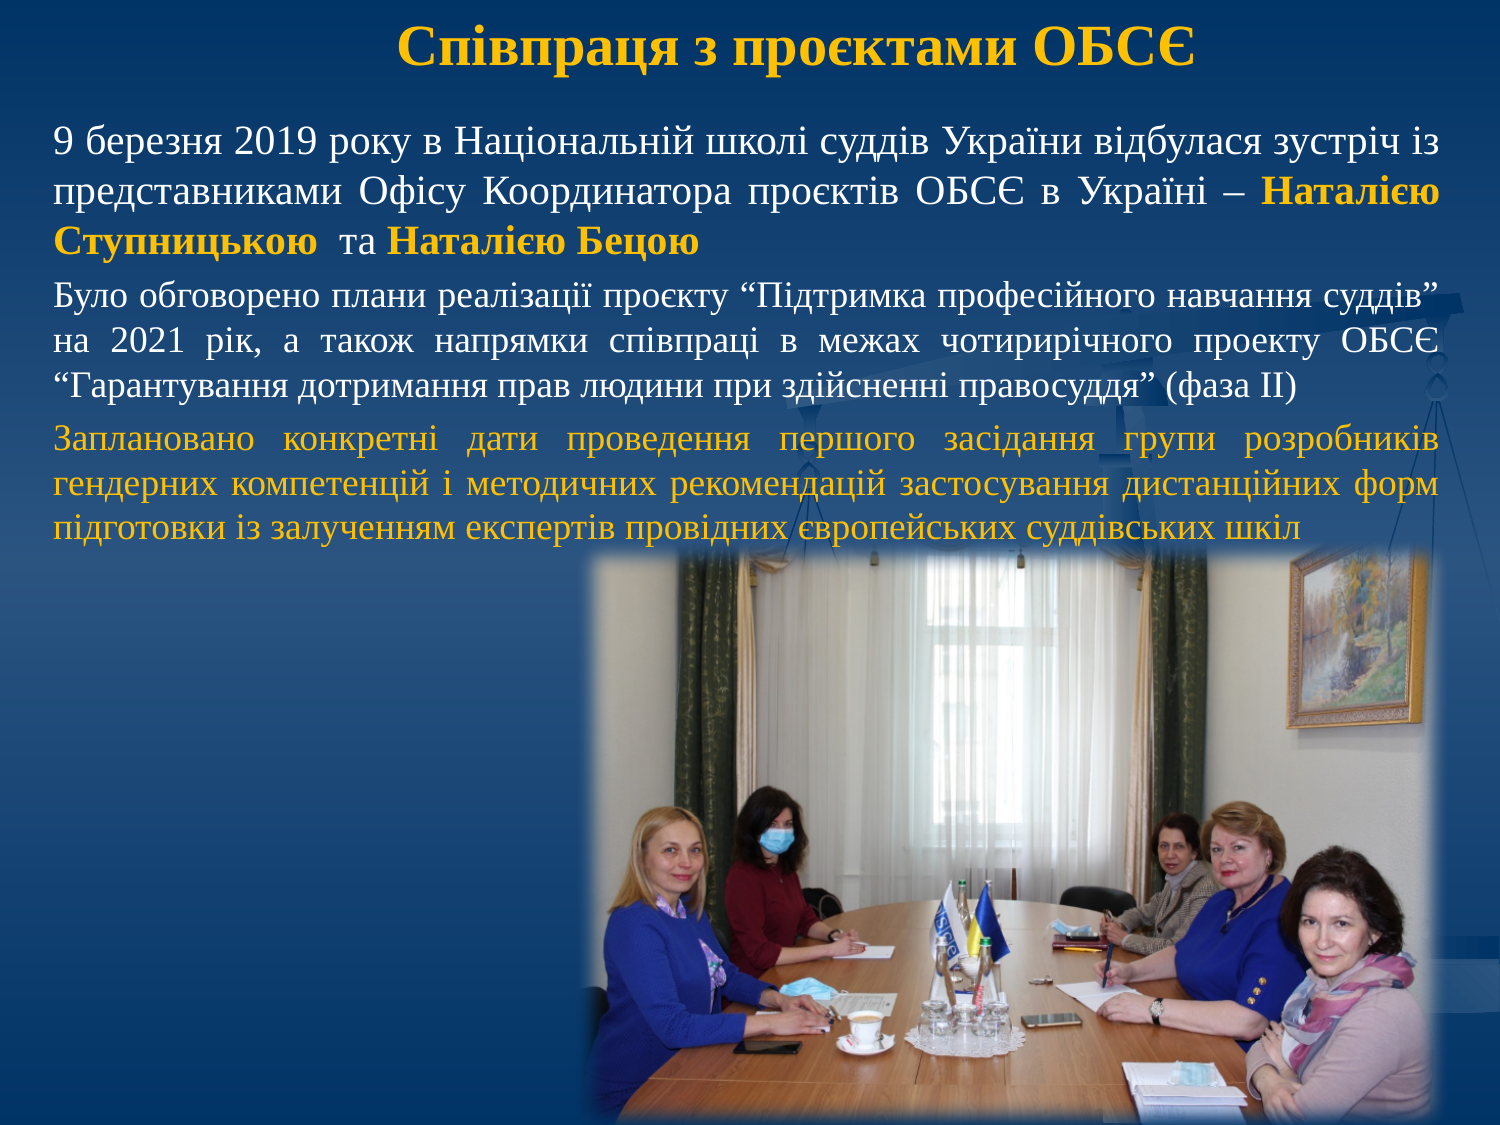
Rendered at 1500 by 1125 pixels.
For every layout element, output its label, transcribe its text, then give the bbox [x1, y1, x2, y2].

list 9 березня 2019 року в Національній школі суддів України відбулася зустріч із представниками Офісу Координатора проєктів ОБСЄ в Україні – Наталією Ступницькою та Наталією Бецою Було обговорено плани реалізації проєкту “Підтримка професійного навчання суддів” на 2021 рік, а також напрямки співпраці в межах чотирирічного проекту ОБСЄ “Гарантування дотримання прав людини при здійсненні правосуддя” (фаза ІІ) Заплановано конкретні дати проведення першого засідання групи розробників гендерних компетенцій і методичних рекомендацій застосування дистанційних форм підготовки із залученням експертів провідних європейських суддівських шкіл [37, 104, 1456, 1125]
picture [575, 538, 1450, 1125]
text_box Співпраця з проєктами ОБСЄ [381, 0, 1213, 155]
